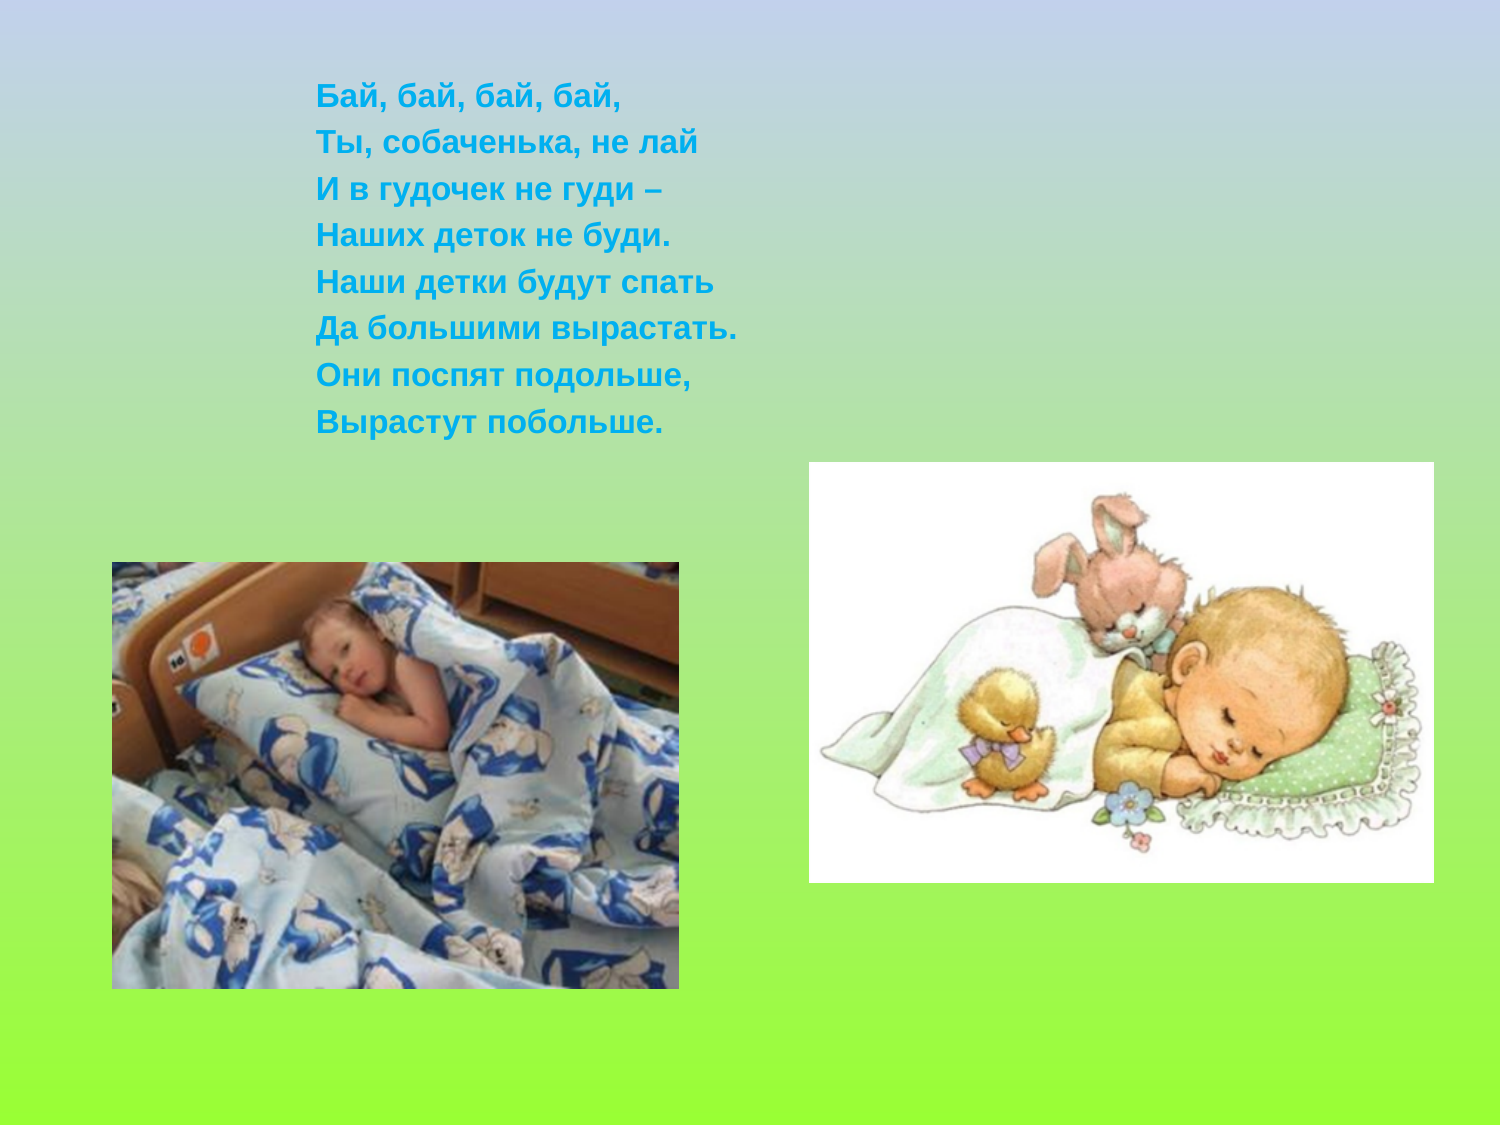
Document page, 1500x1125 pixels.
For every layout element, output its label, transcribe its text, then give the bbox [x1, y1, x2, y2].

picture [808, 462, 1434, 883]
picture [111, 562, 680, 989]
text_box Бай, бай, бай, бай, Ты, собаченька, не лай И в гудочек не гуди – Наших деток не буди. Наши детки будут спать Да большими вырастать. Они поспят подольше, Вырастут побольше. [301, 66, 828, 448]
